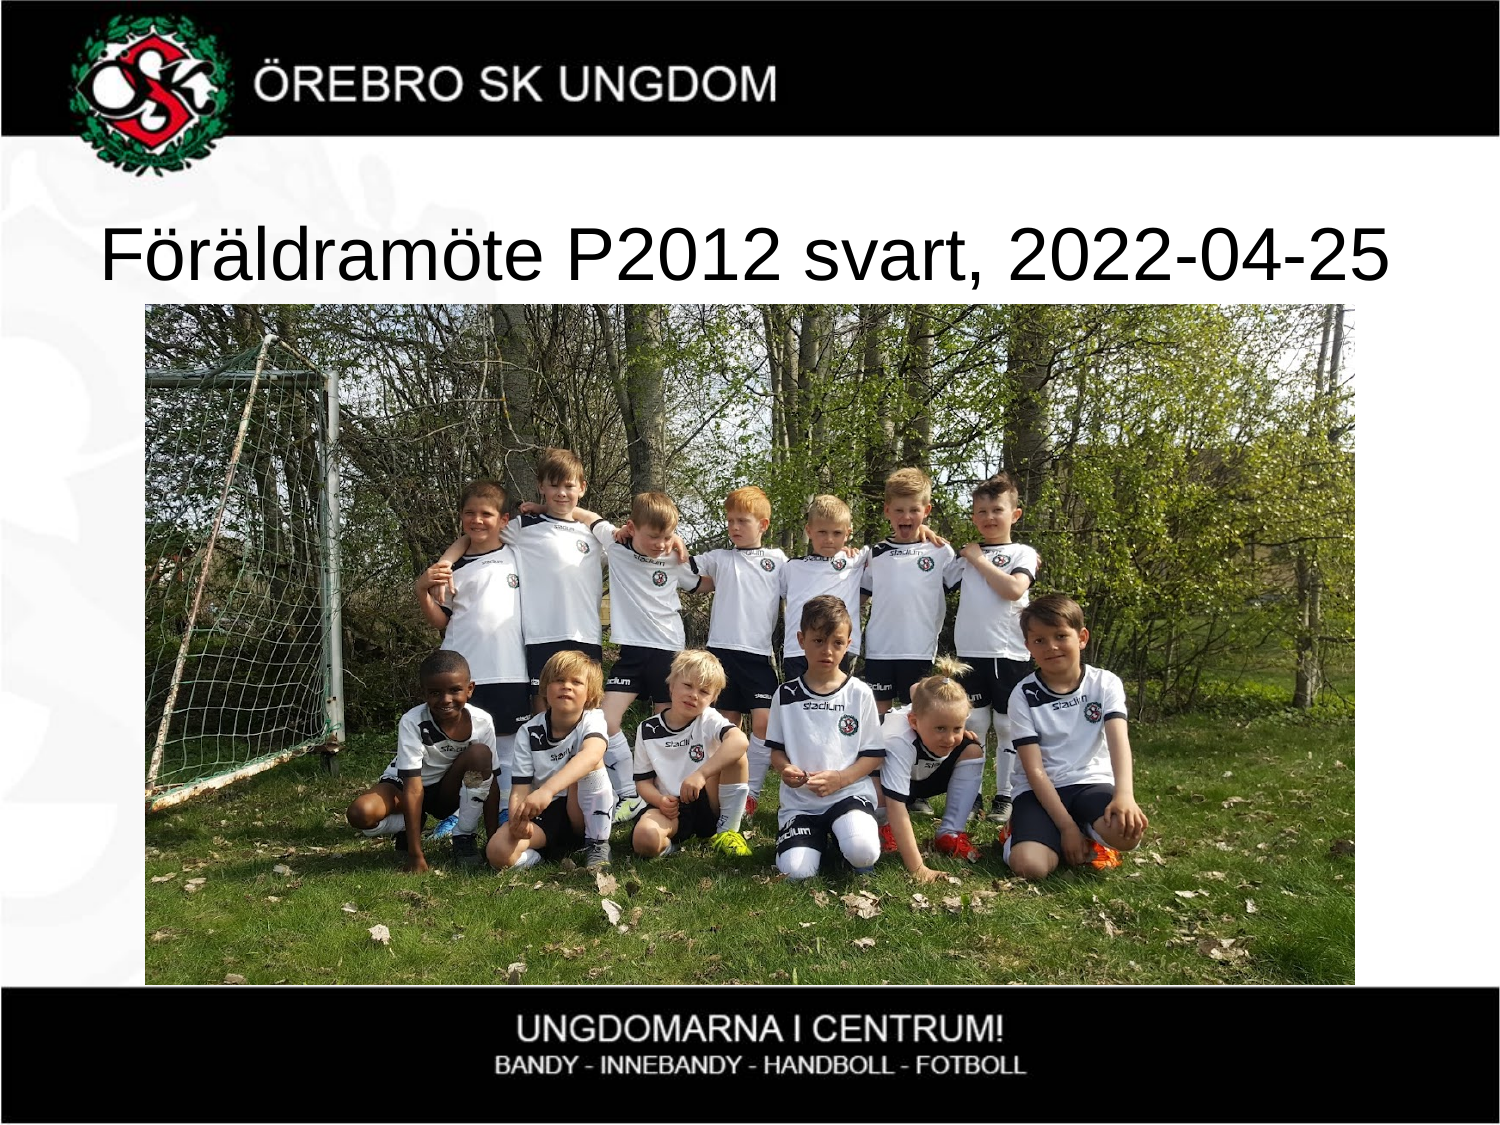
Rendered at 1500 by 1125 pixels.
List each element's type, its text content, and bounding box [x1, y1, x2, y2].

text_box Föräldramöte P2012 svart, 2022-04-25 [84, 198, 1416, 303]
picture [0, 0, 1500, 1125]
